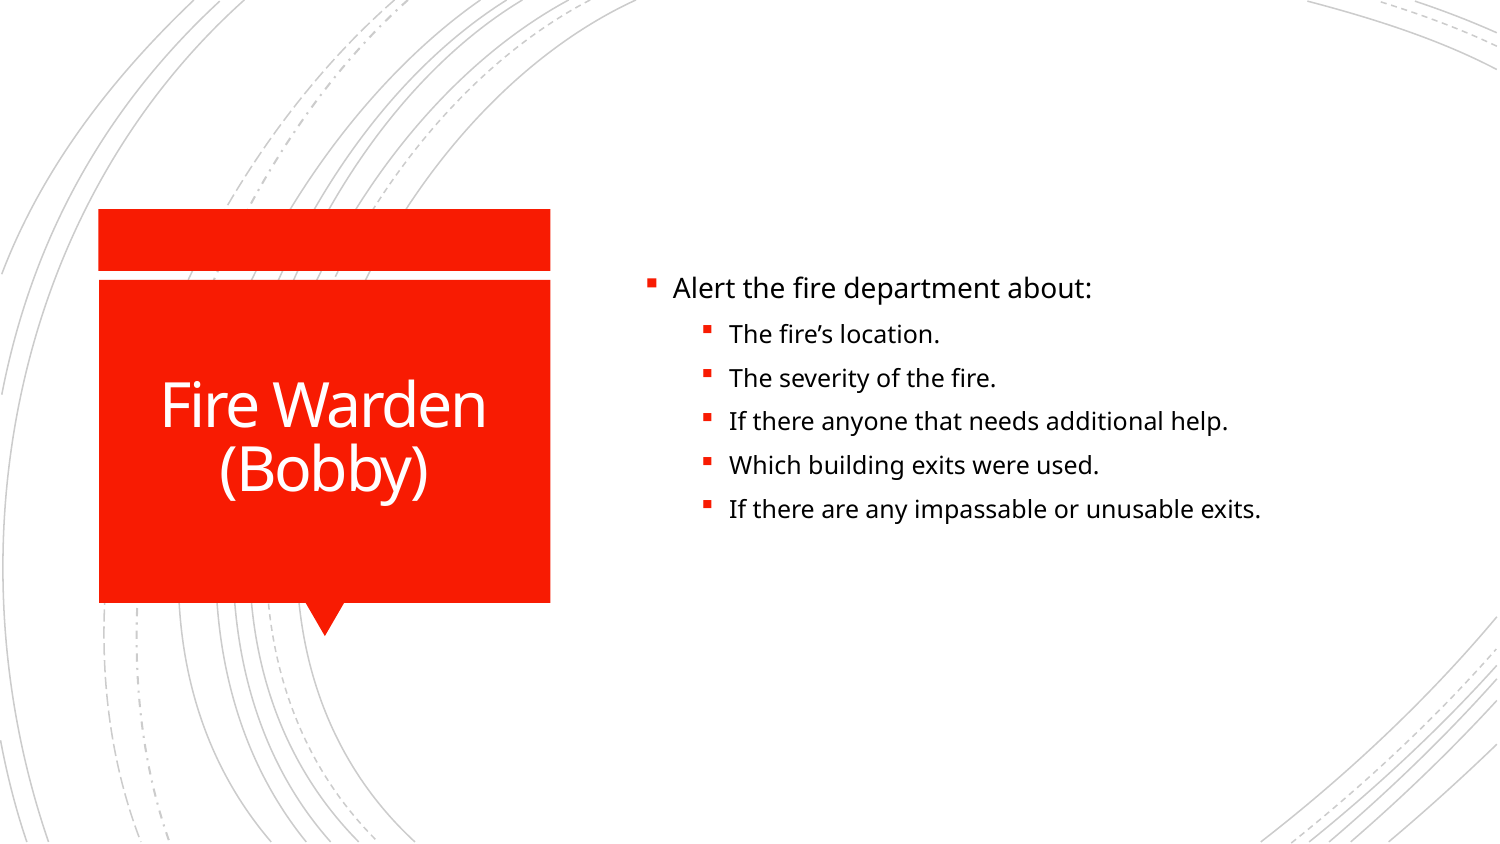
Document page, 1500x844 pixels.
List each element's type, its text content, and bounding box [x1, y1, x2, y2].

list Alert the fire department about‌: The fire’s location. The severity of the fire. If there anyone that needs additional help. Which building exits were used. If there are any impassable or unusable exits. [629, 98, 1403, 745]
title Fire Warden (Bobby) [109, 289, 540, 592]
